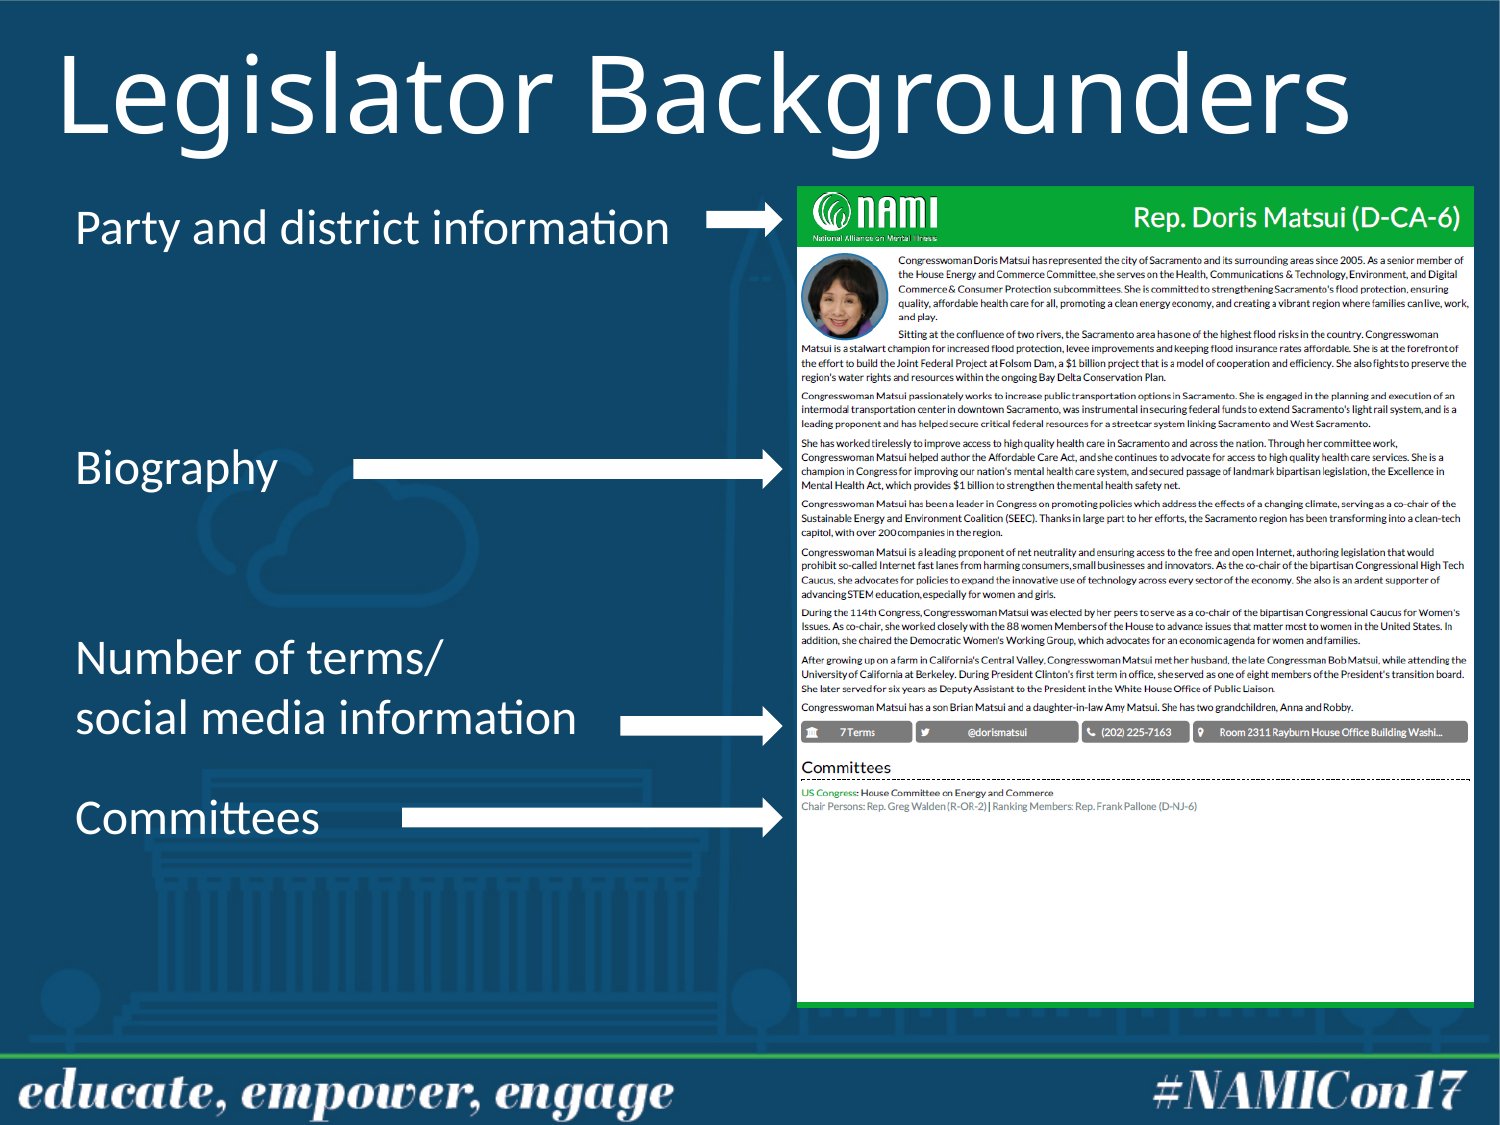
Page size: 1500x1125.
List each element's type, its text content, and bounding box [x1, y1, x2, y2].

text_box [620, 705, 783, 746]
text_box [706, 202, 783, 238]
text_box [353, 449, 783, 490]
title Legislator Backgrounders [39, 29, 1376, 168]
text_box Party and district information Biography Number of terms/ social media information Committees [60, 187, 690, 1032]
picture [0, 0, 1500, 1125]
text_box [402, 797, 783, 838]
